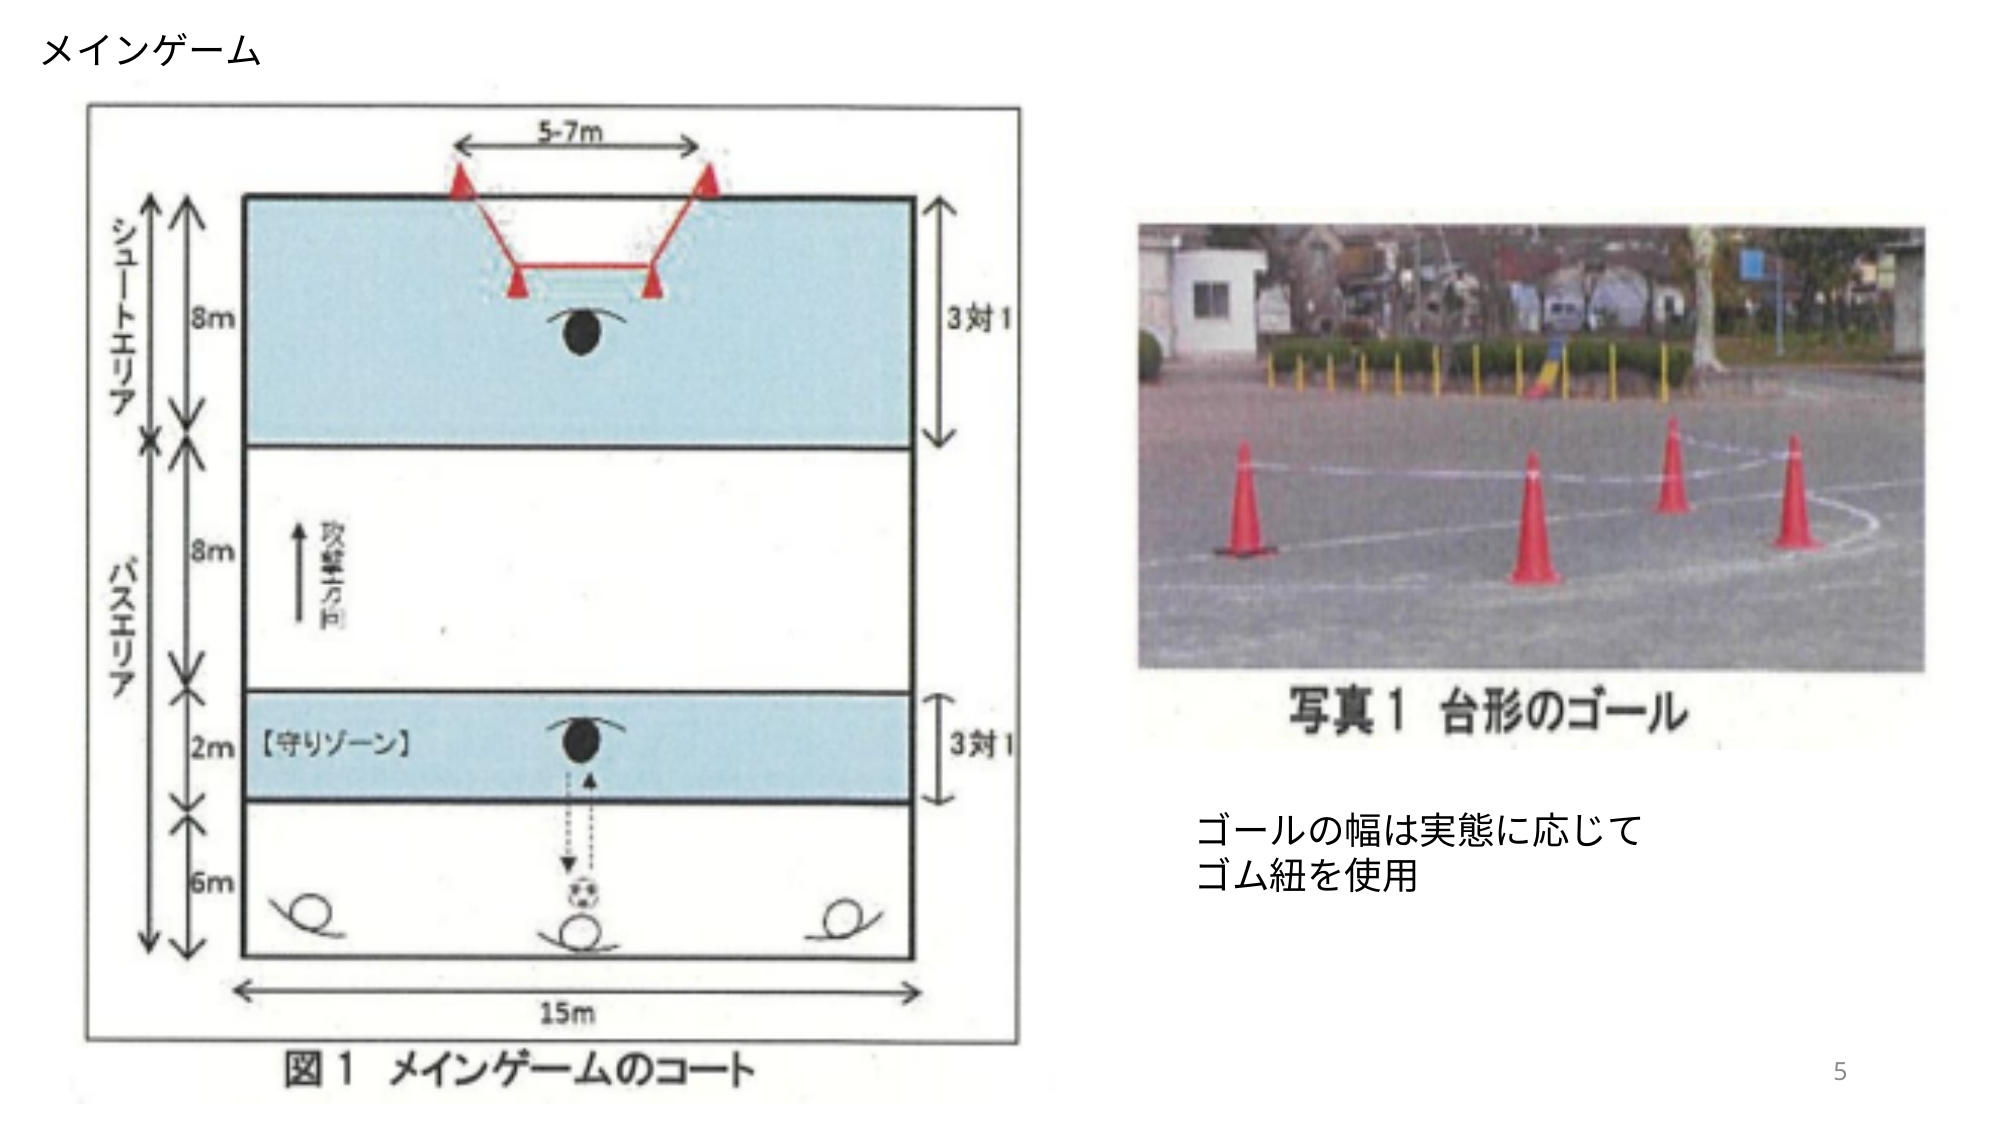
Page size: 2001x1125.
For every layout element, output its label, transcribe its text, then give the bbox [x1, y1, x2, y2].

picture [1124, 206, 1976, 750]
text_box メインゲーム [24, 19, 469, 80]
text_box ゴールの幅は実態に応じて ゴム紐を使用 [1180, 799, 1891, 905]
picture [69, 78, 1058, 1105]
slide_number 5 [1412, 1042, 1863, 1103]
